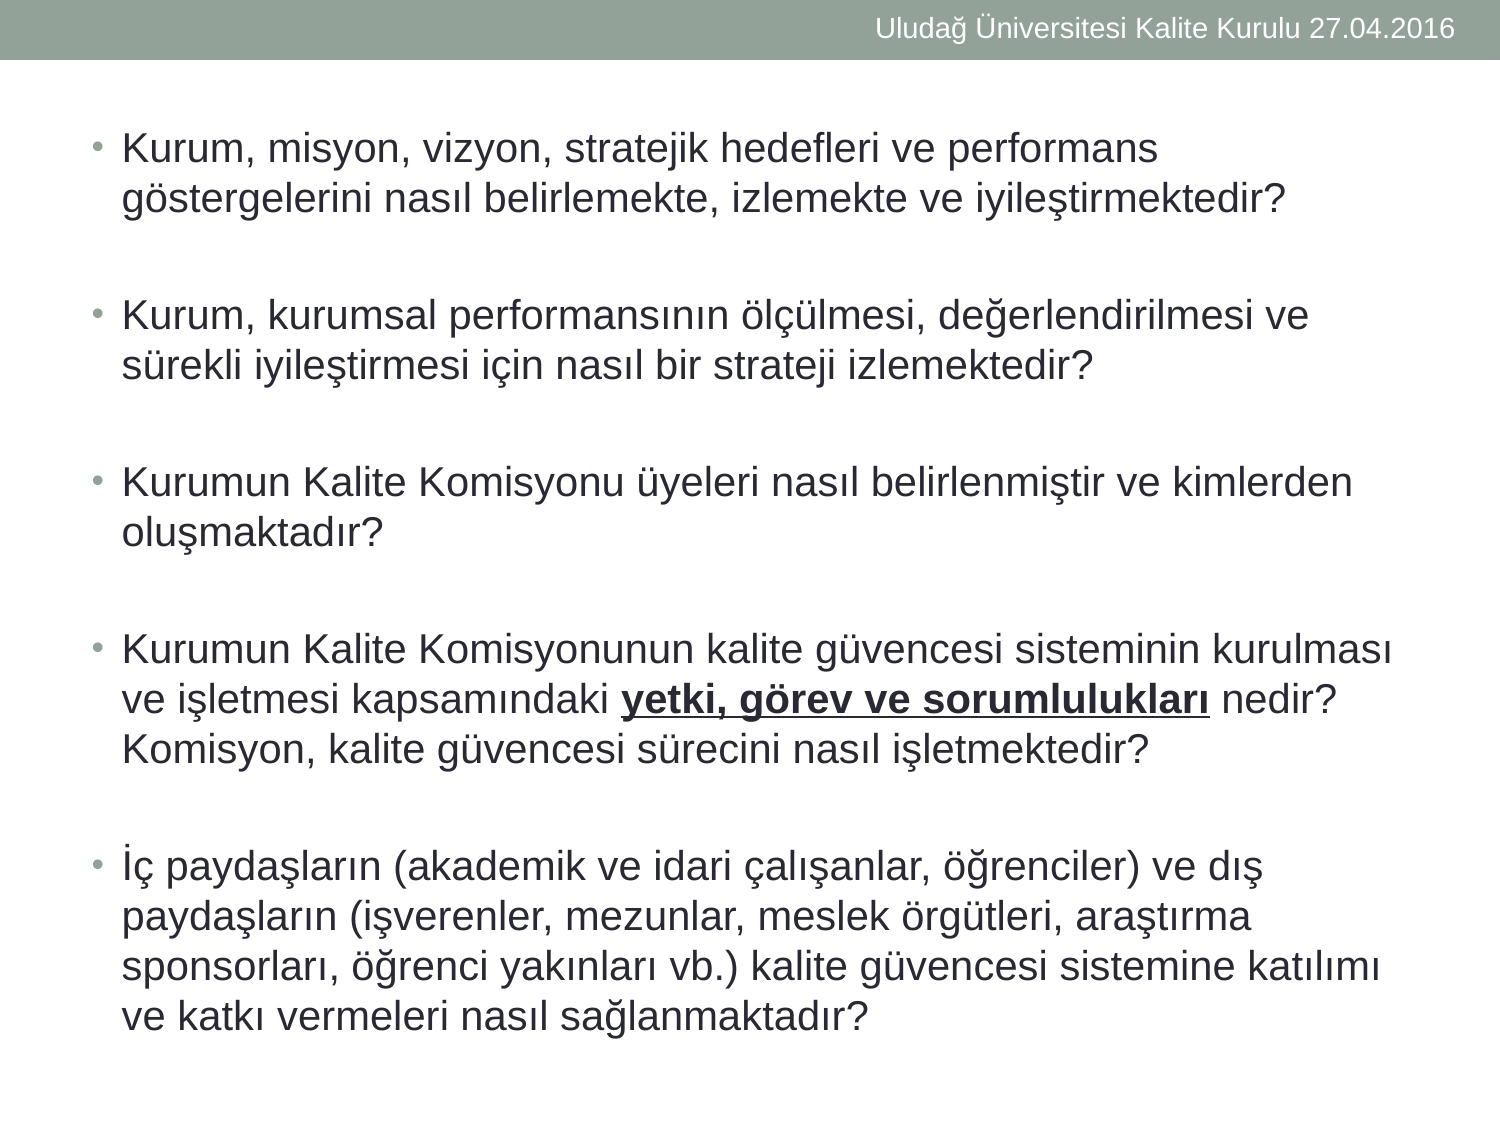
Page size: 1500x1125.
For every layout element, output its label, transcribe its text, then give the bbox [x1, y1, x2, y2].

list Kurum, misyon, vizyon, stratejik hedefleri ve performans göstergelerini nasıl belirlemekte, izlemekte ve iyileştirmektedir? Kurum, kurumsal performansının ölçülmesi, değerlendirilmesi ve sürekli iyileştirmesi için nasıl bir strateji izlemektedir? Kurumun Kalite Komisyonu üyeleri nasıl belirlenmiştir ve kimlerden oluşmaktadır? Kurumun Kalite Komisyonunun kalite güvencesi sisteminin kurulması ve işletmesi kapsamındaki yetki, görev ve sorumlulukları nedir? Komisyon, kalite güvencesi sürecini nasıl işletmektedir? İç paydaşların (akademik ve idari çalışanlar, öğrenciler) ve dış paydaşların (işverenler, mezunlar, meslek örgütleri, araştırma sponsorları, öğrenci yakınları vb.) kalite güvencesi sistemine katılımı ve katkı vermeleri nasıl sağlanmaktadır? [76, 113, 1427, 1071]
text_box Uludağ Üniversitesi Kalite Kurulu 27.04.2016 [828, 0, 1500, 54]
